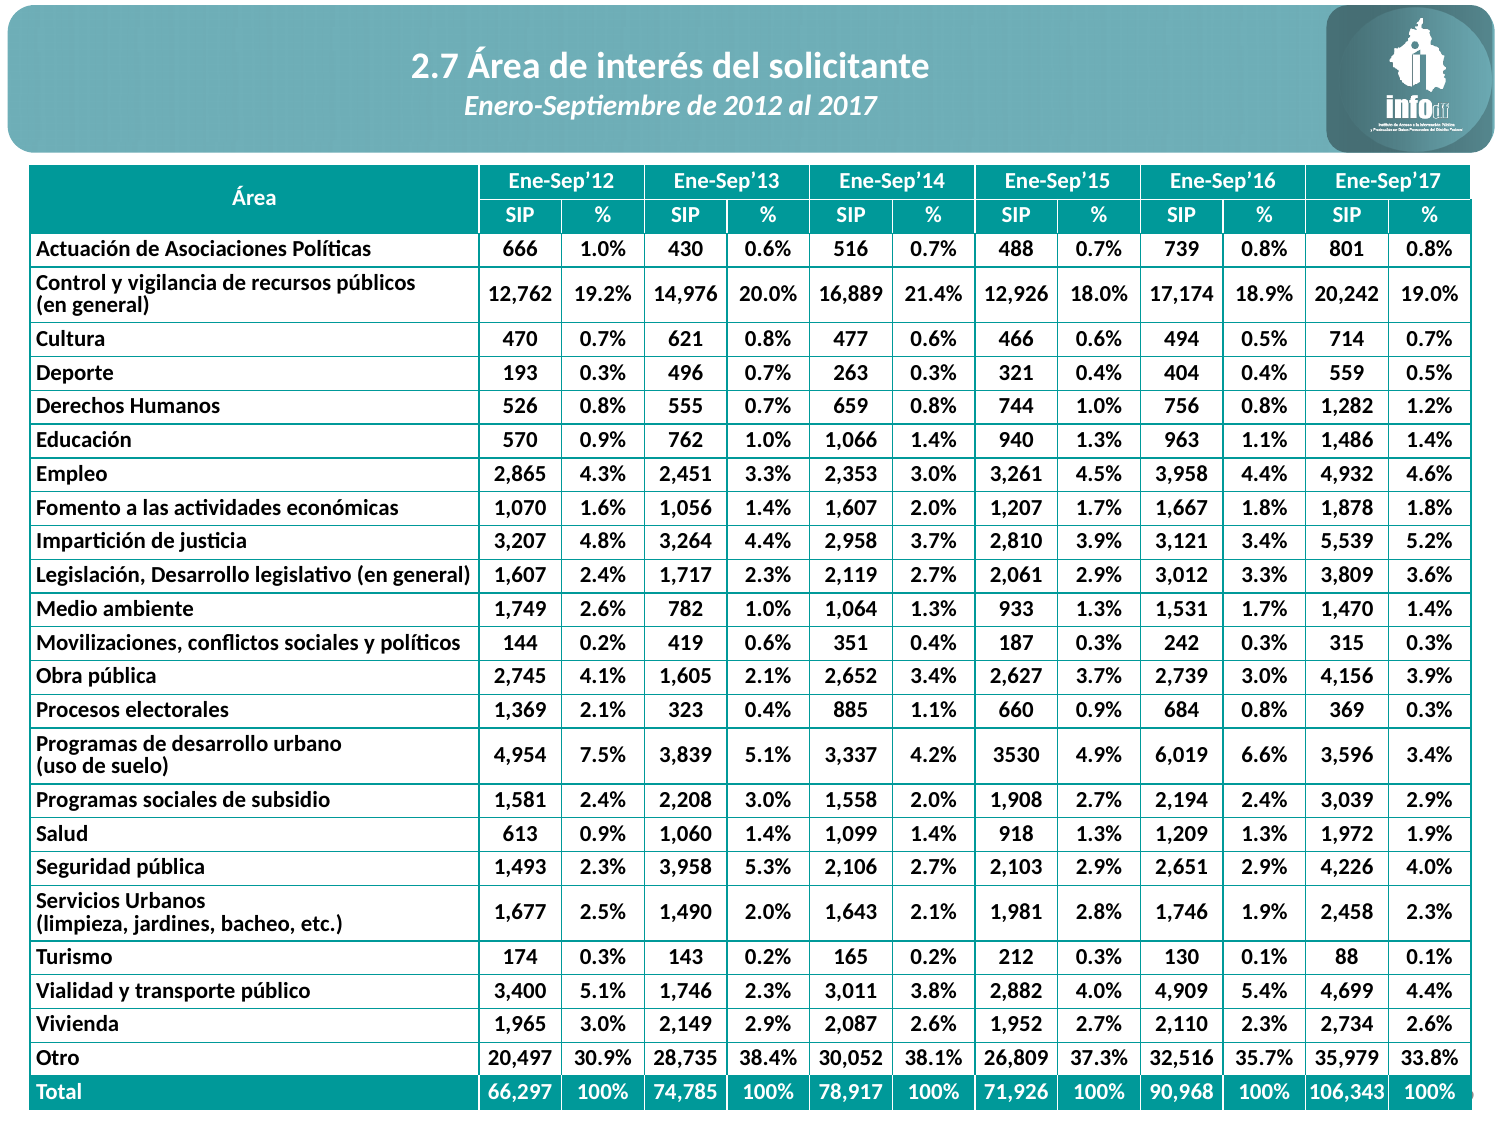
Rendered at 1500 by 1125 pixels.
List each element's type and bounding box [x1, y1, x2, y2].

table_cell [810, 323, 892, 356]
table_cell [562, 785, 644, 817]
table_cell [893, 594, 974, 626]
table_cell [810, 695, 892, 727]
table_cell [1389, 627, 1470, 660]
table_cell [562, 200, 644, 233]
table_cell [976, 818, 1057, 851]
table_cell [1058, 200, 1140, 233]
table_cell [480, 886, 561, 940]
table_cell [480, 560, 561, 592]
table_cell [480, 425, 561, 457]
table_cell [810, 526, 892, 559]
table_header [31, 166, 478, 233]
table_cell [728, 975, 809, 1008]
table_cell [1058, 975, 1140, 1008]
table_cell [1389, 268, 1470, 322]
table_cell [31, 459, 478, 491]
table_cell [1389, 492, 1470, 525]
table_cell [810, 942, 892, 974]
table_cell [1306, 357, 1388, 390]
table_cell [645, 785, 726, 817]
table_cell [810, 357, 892, 390]
table_cell [1141, 526, 1222, 559]
table_cell [728, 357, 809, 390]
table_cell [1224, 1077, 1305, 1109]
table_cell [893, 852, 974, 885]
table_cell [893, 886, 974, 940]
table_cell [1306, 234, 1388, 266]
table_cell [1389, 391, 1470, 423]
table_cell [31, 818, 478, 851]
table_cell [31, 886, 478, 940]
picture [19, 5, 1495, 153]
table_cell [480, 526, 561, 559]
table_cell [1141, 594, 1222, 626]
table_cell [31, 526, 478, 559]
table_cell [1058, 560, 1140, 592]
table_cell [1306, 852, 1388, 885]
table_cell [480, 459, 561, 491]
table_header [1306, 166, 1470, 199]
table_cell [728, 492, 809, 525]
table_cell [976, 526, 1057, 559]
table_cell [1306, 323, 1388, 356]
table_cell [728, 1043, 809, 1075]
table_cell [976, 323, 1057, 356]
table_cell [31, 1009, 478, 1042]
table_cell [1058, 425, 1140, 457]
table_header [480, 166, 644, 199]
table_cell [1389, 1043, 1470, 1075]
table_cell [728, 560, 809, 592]
table_cell [480, 234, 561, 266]
table_cell [31, 425, 478, 457]
table_cell [1141, 492, 1222, 525]
table_cell [1058, 594, 1140, 626]
table_cell [1224, 695, 1305, 727]
table_cell [31, 942, 478, 974]
table_cell [893, 391, 974, 423]
table_cell [1141, 268, 1222, 322]
table_cell [893, 200, 974, 233]
table_cell [1224, 886, 1305, 940]
table_cell [480, 492, 561, 525]
table_header [810, 166, 974, 199]
table_cell [480, 594, 561, 626]
table_cell [1224, 1009, 1305, 1042]
table_cell [562, 942, 644, 974]
table_cell [1389, 818, 1470, 851]
table_cell [1224, 818, 1305, 851]
table_cell [645, 357, 726, 390]
table_cell [1389, 459, 1470, 491]
table_cell [1306, 627, 1388, 660]
table_cell [1141, 852, 1222, 885]
table_cell [480, 975, 561, 1008]
table_cell [1141, 627, 1222, 660]
table_cell [728, 785, 809, 817]
table_cell [810, 268, 892, 322]
table_cell [728, 886, 809, 940]
table_cell [31, 661, 478, 694]
table_cell [645, 492, 726, 525]
table_cell [976, 268, 1057, 322]
table_cell [1141, 1077, 1222, 1109]
table_cell [976, 729, 1057, 783]
table_cell [562, 268, 644, 322]
table_cell [562, 594, 644, 626]
table_cell [1306, 268, 1388, 322]
table_cell [480, 1009, 561, 1042]
slide_number [1416, 1056, 1490, 1117]
table_cell [1389, 975, 1470, 1008]
table_cell [645, 234, 726, 266]
table_cell [893, 526, 974, 559]
table_cell [1224, 425, 1305, 457]
table_cell [1306, 459, 1388, 491]
table_cell [976, 852, 1057, 885]
table_cell [893, 234, 974, 266]
table_cell [562, 323, 644, 356]
table_cell [728, 661, 809, 694]
table_cell [31, 1043, 478, 1075]
table_cell [976, 1009, 1057, 1042]
table_cell [1058, 785, 1140, 817]
table_cell [893, 357, 974, 390]
table_cell [1389, 729, 1470, 783]
table_cell [562, 852, 644, 885]
table_cell [893, 695, 974, 727]
table_cell [1224, 560, 1305, 592]
table_cell [810, 852, 892, 885]
table_cell [1306, 1077, 1388, 1109]
table_cell [562, 1077, 644, 1109]
table_cell [976, 975, 1057, 1008]
table_cell [810, 729, 892, 783]
table_cell [1058, 459, 1140, 491]
table_cell [1224, 594, 1305, 626]
table_cell [1389, 852, 1470, 885]
table_cell [810, 1043, 892, 1075]
table_cell [728, 695, 809, 727]
table_cell [645, 886, 726, 940]
table_cell [976, 357, 1057, 390]
table_cell [480, 661, 561, 694]
table_cell [810, 425, 892, 457]
table_cell [1058, 695, 1140, 727]
table_cell [1306, 425, 1388, 457]
table_cell [728, 459, 809, 491]
table_cell [645, 818, 726, 851]
table_cell [480, 695, 561, 727]
table_cell [976, 459, 1057, 491]
table_cell [645, 459, 726, 491]
table_cell [728, 526, 809, 559]
table_cell [480, 323, 561, 356]
table_cell [1306, 785, 1388, 817]
table_cell [728, 942, 809, 974]
table_cell [1389, 234, 1470, 266]
table_cell [1389, 357, 1470, 390]
table_header [1141, 166, 1305, 199]
table_cell [1306, 975, 1388, 1008]
table_cell [645, 425, 726, 457]
table_cell [1224, 975, 1305, 1008]
table_cell [1224, 357, 1305, 390]
table_cell [1389, 695, 1470, 727]
table_cell [728, 200, 809, 233]
table_cell [480, 1043, 561, 1075]
table_cell [1141, 1043, 1222, 1075]
table_cell [810, 886, 892, 940]
table_cell [1389, 886, 1470, 940]
table_cell [1058, 1077, 1140, 1109]
table_cell [728, 1077, 809, 1109]
table_cell [1306, 391, 1388, 423]
table_cell [976, 1077, 1057, 1109]
table_cell [1224, 526, 1305, 559]
table_cell [1224, 942, 1305, 974]
table_cell [480, 357, 561, 390]
table_cell [1306, 492, 1388, 525]
table_cell [1058, 323, 1140, 356]
table_cell [976, 942, 1057, 974]
table_cell [31, 492, 478, 525]
table_cell [645, 695, 726, 727]
table_cell [1141, 729, 1222, 783]
table_cell [31, 852, 478, 885]
table_cell [645, 526, 726, 559]
table_cell [645, 560, 726, 592]
table_cell [810, 661, 892, 694]
table_cell [893, 425, 974, 457]
table_header [645, 166, 809, 199]
table_cell [893, 942, 974, 974]
table_cell [31, 695, 478, 727]
table_cell [645, 729, 726, 783]
table_cell [1141, 234, 1222, 266]
table_cell [1058, 1043, 1140, 1075]
table_cell [562, 1009, 644, 1042]
table_cell [1224, 627, 1305, 660]
table_cell [1141, 818, 1222, 851]
table_cell [976, 594, 1057, 626]
table_cell [562, 357, 644, 390]
table_cell [31, 594, 478, 626]
table_cell [1141, 886, 1222, 940]
table_cell [31, 1077, 478, 1109]
table_cell [1306, 695, 1388, 727]
table_cell [728, 627, 809, 660]
table_cell [1224, 200, 1305, 233]
table_cell [976, 1043, 1057, 1075]
table_cell [1141, 323, 1222, 356]
table_cell [1141, 695, 1222, 727]
table_cell [893, 1077, 974, 1109]
table_cell [480, 1077, 561, 1109]
table_cell [810, 234, 892, 266]
table_cell [562, 425, 644, 457]
table_cell [31, 323, 478, 356]
table_cell [893, 560, 974, 592]
table_cell [480, 818, 561, 851]
table_cell [976, 627, 1057, 660]
table_cell [645, 627, 726, 660]
table_cell [31, 785, 478, 817]
table_cell [31, 627, 478, 660]
table_cell [810, 459, 892, 491]
table_cell [1058, 627, 1140, 660]
table_cell [562, 234, 644, 266]
table_cell [1141, 357, 1222, 390]
table_cell [645, 852, 726, 885]
table_cell [480, 852, 561, 885]
table_cell [1058, 886, 1140, 940]
table_cell [1058, 492, 1140, 525]
table_cell [645, 594, 726, 626]
table_cell [810, 1009, 892, 1042]
table_cell [976, 492, 1057, 525]
table_cell [31, 268, 478, 322]
table_cell [893, 459, 974, 491]
table_cell [1224, 234, 1305, 266]
table_cell [1224, 492, 1305, 525]
table_cell [1306, 729, 1388, 783]
table_cell [1306, 526, 1388, 559]
table_cell [810, 785, 892, 817]
table_cell [1306, 200, 1388, 233]
table_cell [1389, 560, 1470, 592]
table_cell [1058, 526, 1140, 559]
table_cell [1389, 661, 1470, 694]
table_cell [562, 1043, 644, 1075]
table_cell [893, 729, 974, 783]
table_cell [1058, 661, 1140, 694]
table_cell [1141, 200, 1222, 233]
table_cell [810, 391, 892, 423]
table_cell [480, 942, 561, 974]
table_cell [728, 391, 809, 423]
table_cell [645, 942, 726, 974]
table_cell [1141, 459, 1222, 491]
table_cell [1306, 661, 1388, 694]
table_cell [893, 661, 974, 694]
table_cell [1058, 852, 1140, 885]
table_cell [31, 975, 478, 1008]
table_cell [562, 661, 644, 694]
table_cell [31, 234, 478, 266]
table_cell [1306, 1043, 1388, 1075]
table_cell [976, 695, 1057, 727]
table_cell [480, 729, 561, 783]
table_cell [810, 1077, 892, 1109]
table_cell [1141, 975, 1222, 1008]
table_cell [1141, 661, 1222, 694]
table_cell [893, 323, 974, 356]
table_cell [1141, 391, 1222, 423]
table_cell [728, 268, 809, 322]
table_cell [1389, 323, 1470, 356]
table_cell [1224, 268, 1305, 322]
table_cell [1058, 234, 1140, 266]
table_cell [728, 729, 809, 783]
table_cell [562, 526, 644, 559]
table_cell [1058, 391, 1140, 423]
table_cell [728, 1009, 809, 1042]
table_cell [976, 425, 1057, 457]
table_cell [645, 268, 726, 322]
table_cell [728, 818, 809, 851]
table_cell [976, 391, 1057, 423]
table_cell [893, 818, 974, 851]
table_cell [893, 1009, 974, 1042]
table_cell [480, 627, 561, 660]
picture [7, 17, 12, 141]
table_cell [31, 357, 478, 390]
table_cell [810, 200, 892, 233]
table_cell [1389, 200, 1470, 233]
table_cell [1224, 852, 1305, 885]
table_cell [1224, 1043, 1305, 1075]
table_cell [480, 785, 561, 817]
table_cell [976, 661, 1057, 694]
table_cell [1306, 818, 1388, 851]
table_cell [31, 391, 478, 423]
table_cell [645, 1009, 726, 1042]
table_cell [1058, 818, 1140, 851]
table_cell [1058, 357, 1140, 390]
table_cell [728, 234, 809, 266]
table_cell [480, 200, 561, 233]
table_cell [1389, 1009, 1470, 1042]
table_cell [893, 627, 974, 660]
table_cell [562, 627, 644, 660]
table_cell [1306, 594, 1388, 626]
table_cell [480, 268, 561, 322]
table_cell [1389, 1077, 1470, 1109]
table_cell [645, 1043, 726, 1075]
table_cell [562, 459, 644, 491]
table_cell [645, 661, 726, 694]
table_cell [1389, 785, 1470, 817]
table_cell [728, 594, 809, 626]
table_cell [1306, 1009, 1388, 1042]
table_cell [1141, 425, 1222, 457]
table_cell [976, 785, 1057, 817]
table_cell [1141, 1009, 1222, 1042]
table_cell [1224, 785, 1305, 817]
table_cell [810, 492, 892, 525]
table_cell [562, 975, 644, 1008]
table_cell [562, 560, 644, 592]
table_cell [1224, 459, 1305, 491]
table_cell [976, 200, 1057, 233]
table_header [976, 166, 1140, 199]
table_cell [1141, 942, 1222, 974]
table_cell [31, 729, 478, 783]
table_cell [645, 1077, 726, 1109]
table_cell [728, 852, 809, 885]
table_cell [1141, 560, 1222, 592]
table_cell [31, 560, 478, 592]
table_cell [810, 594, 892, 626]
table_cell [1058, 1009, 1140, 1042]
table_cell [810, 818, 892, 851]
table_cell [1058, 942, 1140, 974]
table_cell [893, 492, 974, 525]
table_cell [976, 886, 1057, 940]
table_cell [1224, 729, 1305, 783]
table_cell [1306, 886, 1388, 940]
table_cell [728, 323, 809, 356]
table_cell [1141, 785, 1222, 817]
table_cell [645, 391, 726, 423]
table_cell [893, 785, 974, 817]
table_cell [562, 886, 644, 940]
table_cell [1224, 323, 1305, 356]
text_box [12, 10, 1329, 152]
table_cell [1224, 391, 1305, 423]
table_cell [1306, 942, 1388, 974]
table_cell [1389, 526, 1470, 559]
table_cell [562, 695, 644, 727]
table_cell [480, 391, 561, 423]
table_cell [1389, 425, 1470, 457]
table_cell [810, 560, 892, 592]
table_cell [810, 975, 892, 1008]
table_cell [645, 200, 726, 233]
table_cell [1389, 942, 1470, 974]
table_cell [562, 391, 644, 423]
table_cell [562, 729, 644, 783]
table_cell [893, 268, 974, 322]
table_cell [562, 818, 644, 851]
table_cell [1058, 729, 1140, 783]
table_cell [645, 975, 726, 1008]
table_cell [976, 234, 1057, 266]
table_cell [893, 1043, 974, 1075]
table_cell [645, 323, 726, 356]
table_cell [1306, 560, 1388, 592]
table_cell [1224, 661, 1305, 694]
table_cell [728, 425, 809, 457]
table_cell [562, 492, 644, 525]
table_cell [976, 560, 1057, 592]
table_cell [1058, 268, 1140, 322]
table_cell [1389, 594, 1470, 626]
table_cell [893, 975, 974, 1008]
table_cell [810, 627, 892, 660]
